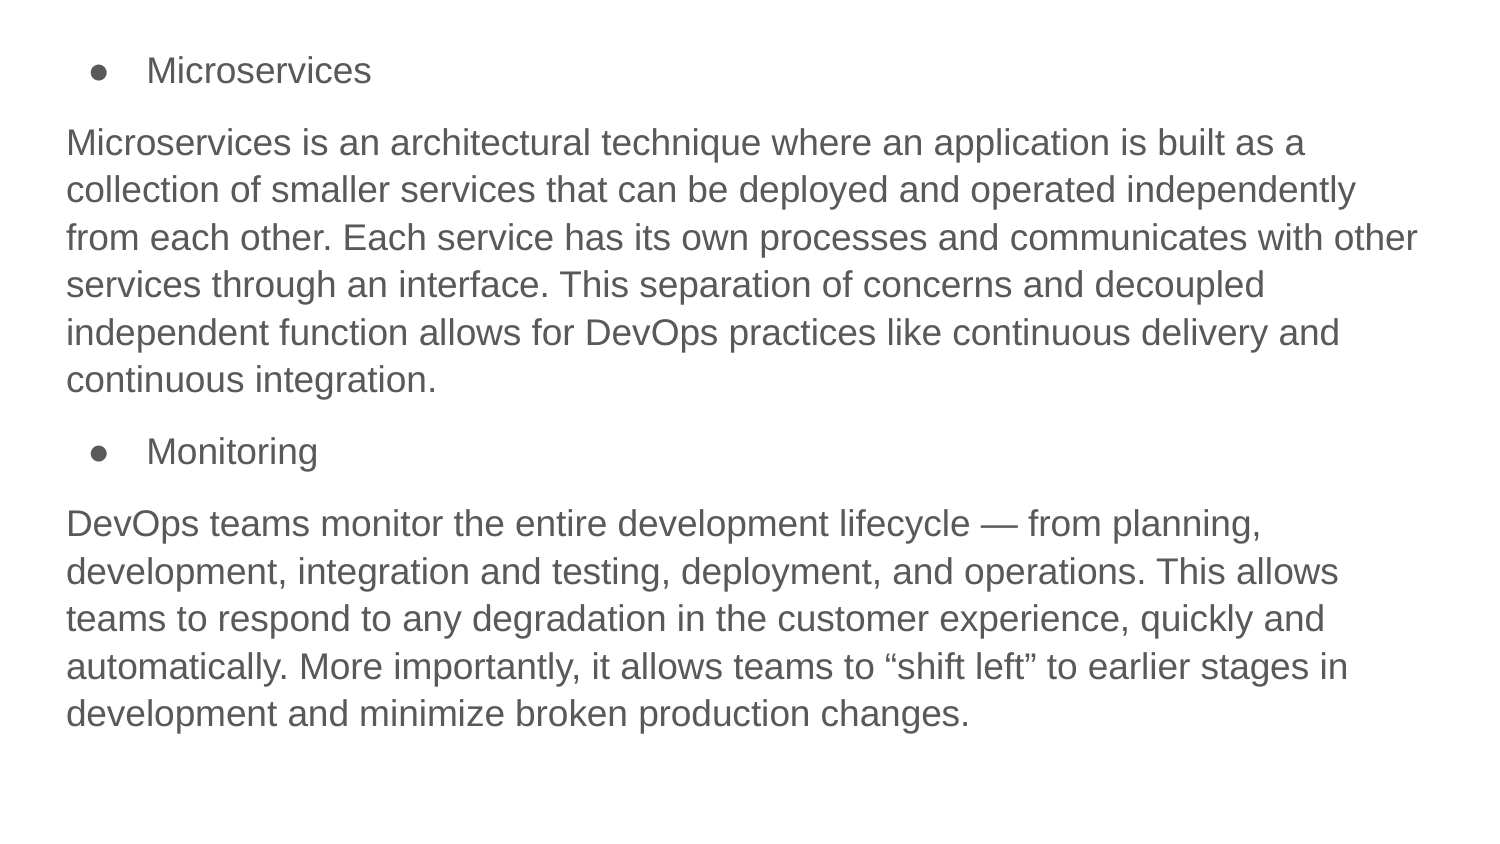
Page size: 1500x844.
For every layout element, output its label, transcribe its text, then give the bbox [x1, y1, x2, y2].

list Microservices Microservices is an architectural technique where an application is built as a collection of smaller services that can be deployed and operated independently from each other. Each service has its own processes and communicates with other services through an interface. This separation of concerns and decoupled independent function allows for DevOps practices like continuous delivery and continuous integration. Monitoring DevOps teams monitor the entire development lifecycle — from planning, development, integration and testing, deployment, and operations. This allows teams to respond to any degradation in the customer experience, quickly and automatically. More importantly, it allows teams to “shift left” to earlier stages in development and minimize broken production changes. [51, 28, 1449, 750]
